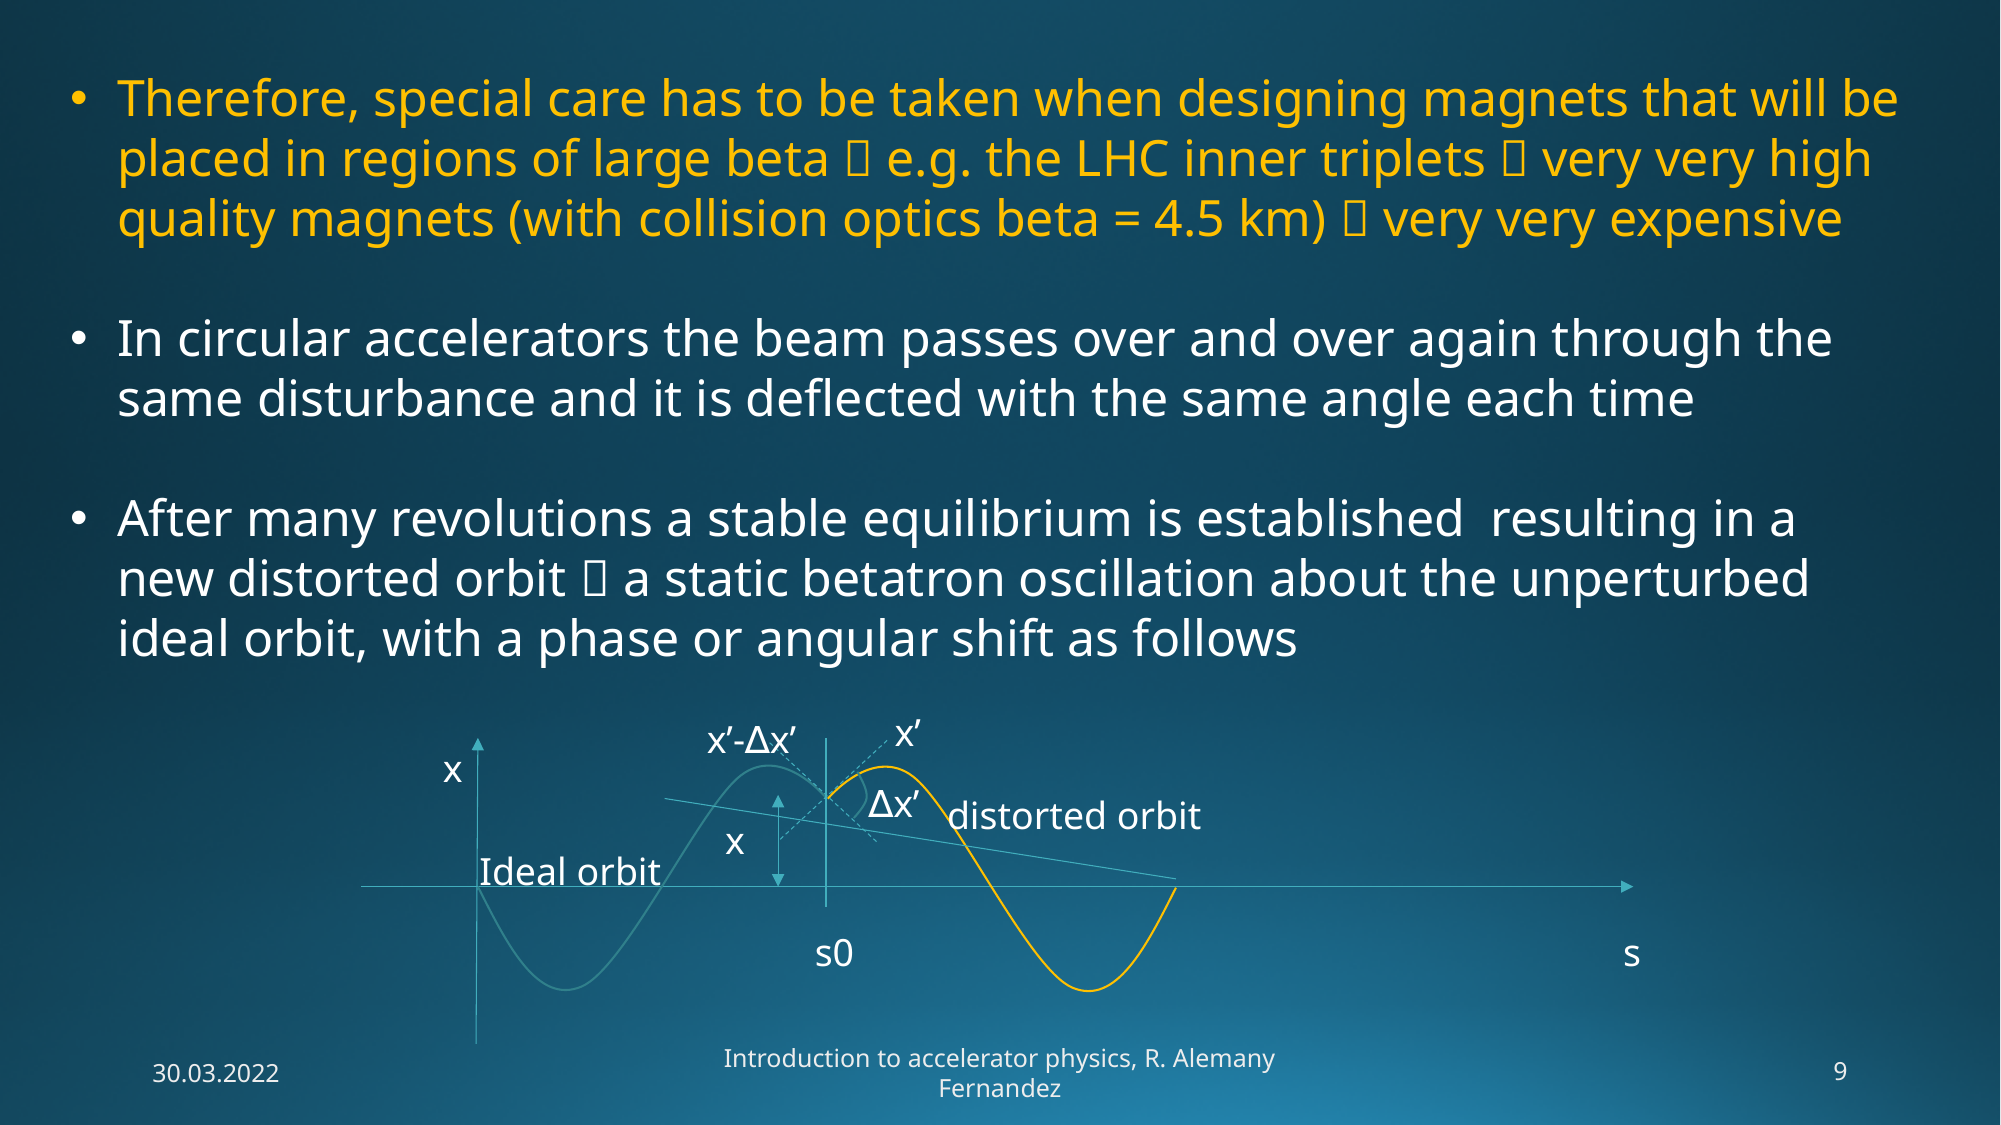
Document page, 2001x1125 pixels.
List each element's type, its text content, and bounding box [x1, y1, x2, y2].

slide_number 9 [1412, 1042, 1863, 1103]
text_box Therefore, special care has to be taken when designing magnets that will be placed in regions of large beta  e.g. the LHC inner triplets  very very high quality magnets (with collision optics beta = 4.5 km)  very very expensive In circular accelerators the beam passes over and over again through the same disturbance and it is deflected with the same angle each time After many revolutions a stable equilibrium is established resulting in a new distorted orbit  a static betatron oscillation about the unperturbed ideal orbit, with a phase or angular shift as follows [55, 59, 1919, 675]
footer Introduction to accelerator physics, R. Alemany Fernandez [662, 1044, 1338, 1103]
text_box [361, 701, 1655, 1044]
picture [0, 0, 2001, 1125]
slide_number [137, 1042, 588, 1103]
